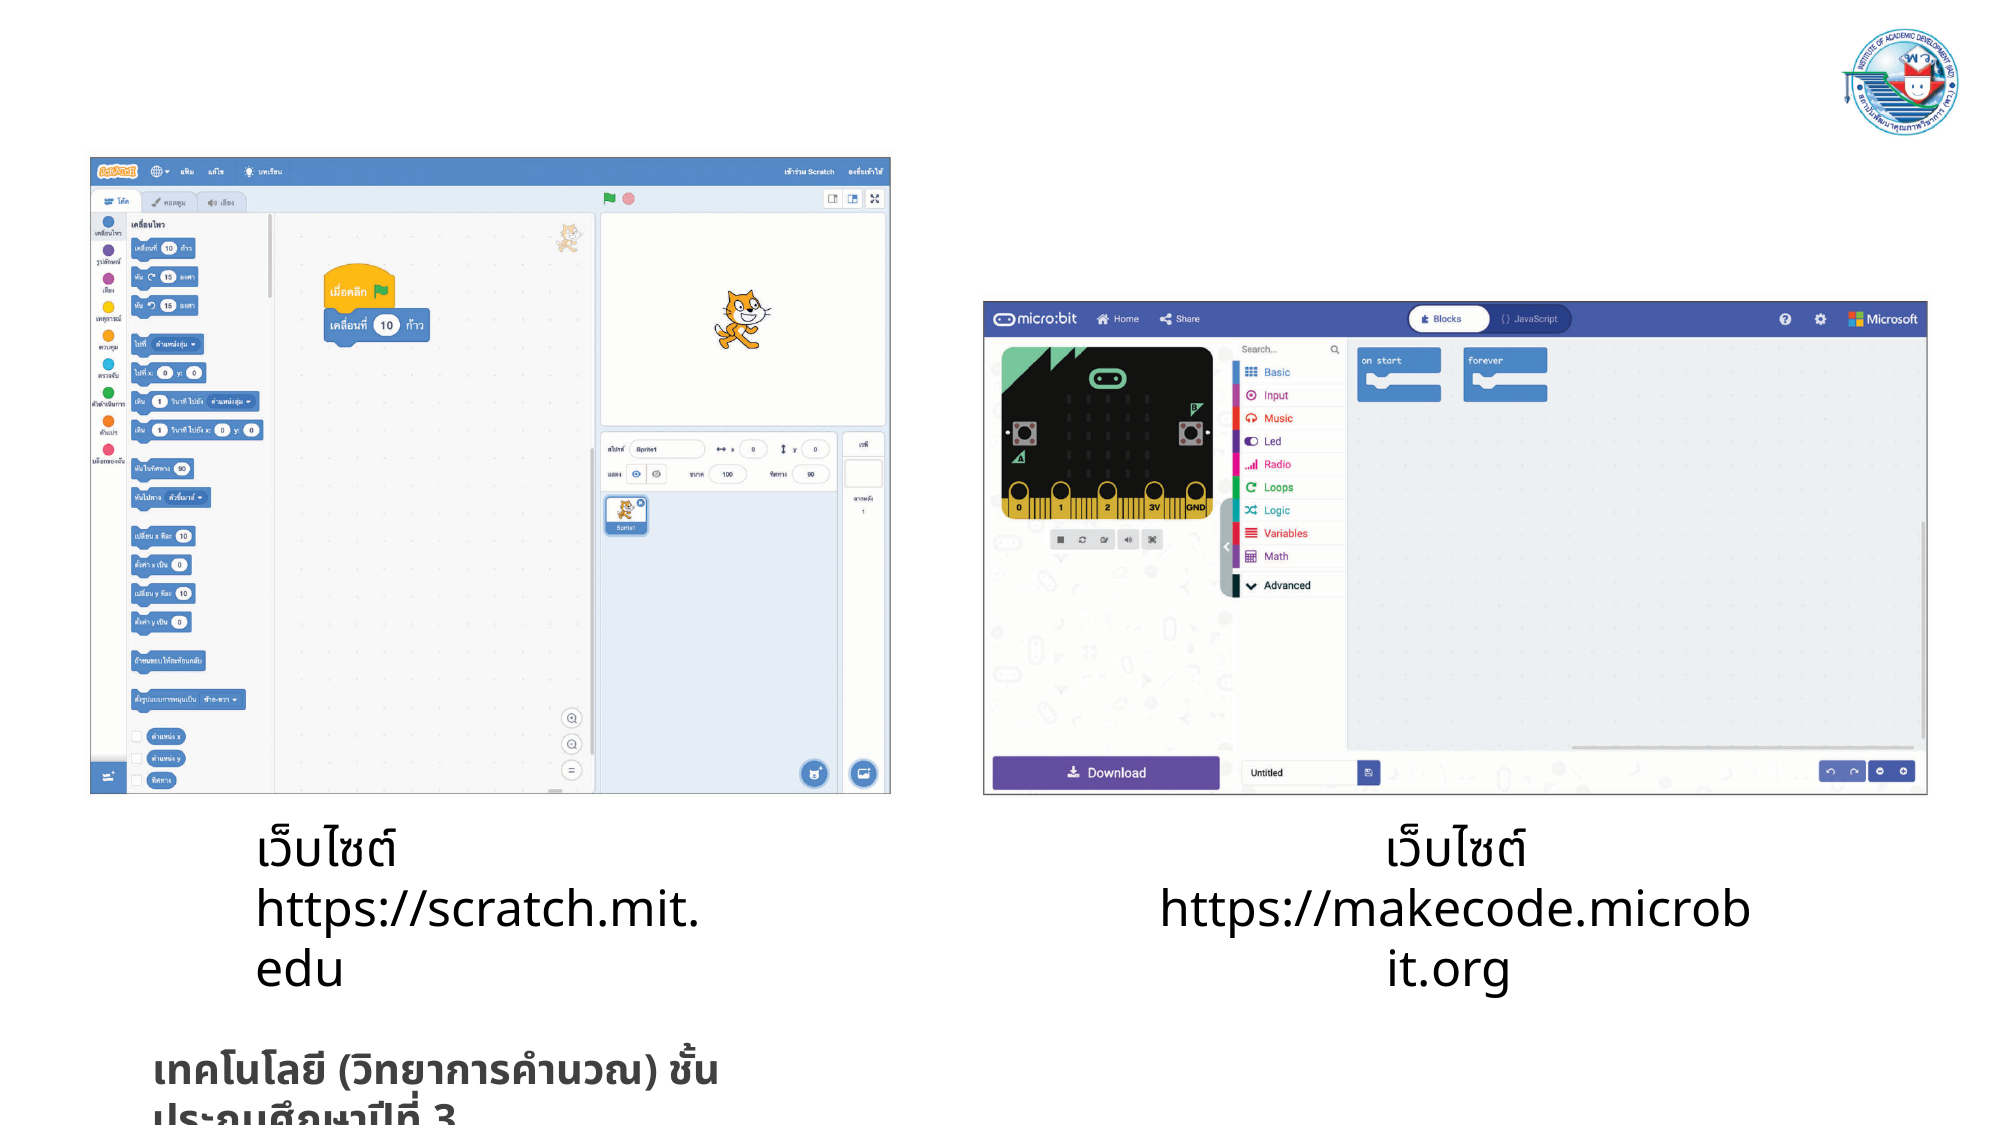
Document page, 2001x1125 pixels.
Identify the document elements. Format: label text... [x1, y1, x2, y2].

footer เทคโนโลยี (วิทยาการคำนวณ) ชั้นประถมศึกษาปีที่ 3 [137, 1071, 813, 1115]
picture [978, 294, 1934, 798]
text_box เว็บไซต์ https://makecode.microbit.org [1143, 809, 1770, 1005]
picture [1840, 27, 1960, 137]
picture [84, 150, 896, 798]
text_box เว็บไซต์ https://scratch.mit.edu [240, 809, 740, 1005]
